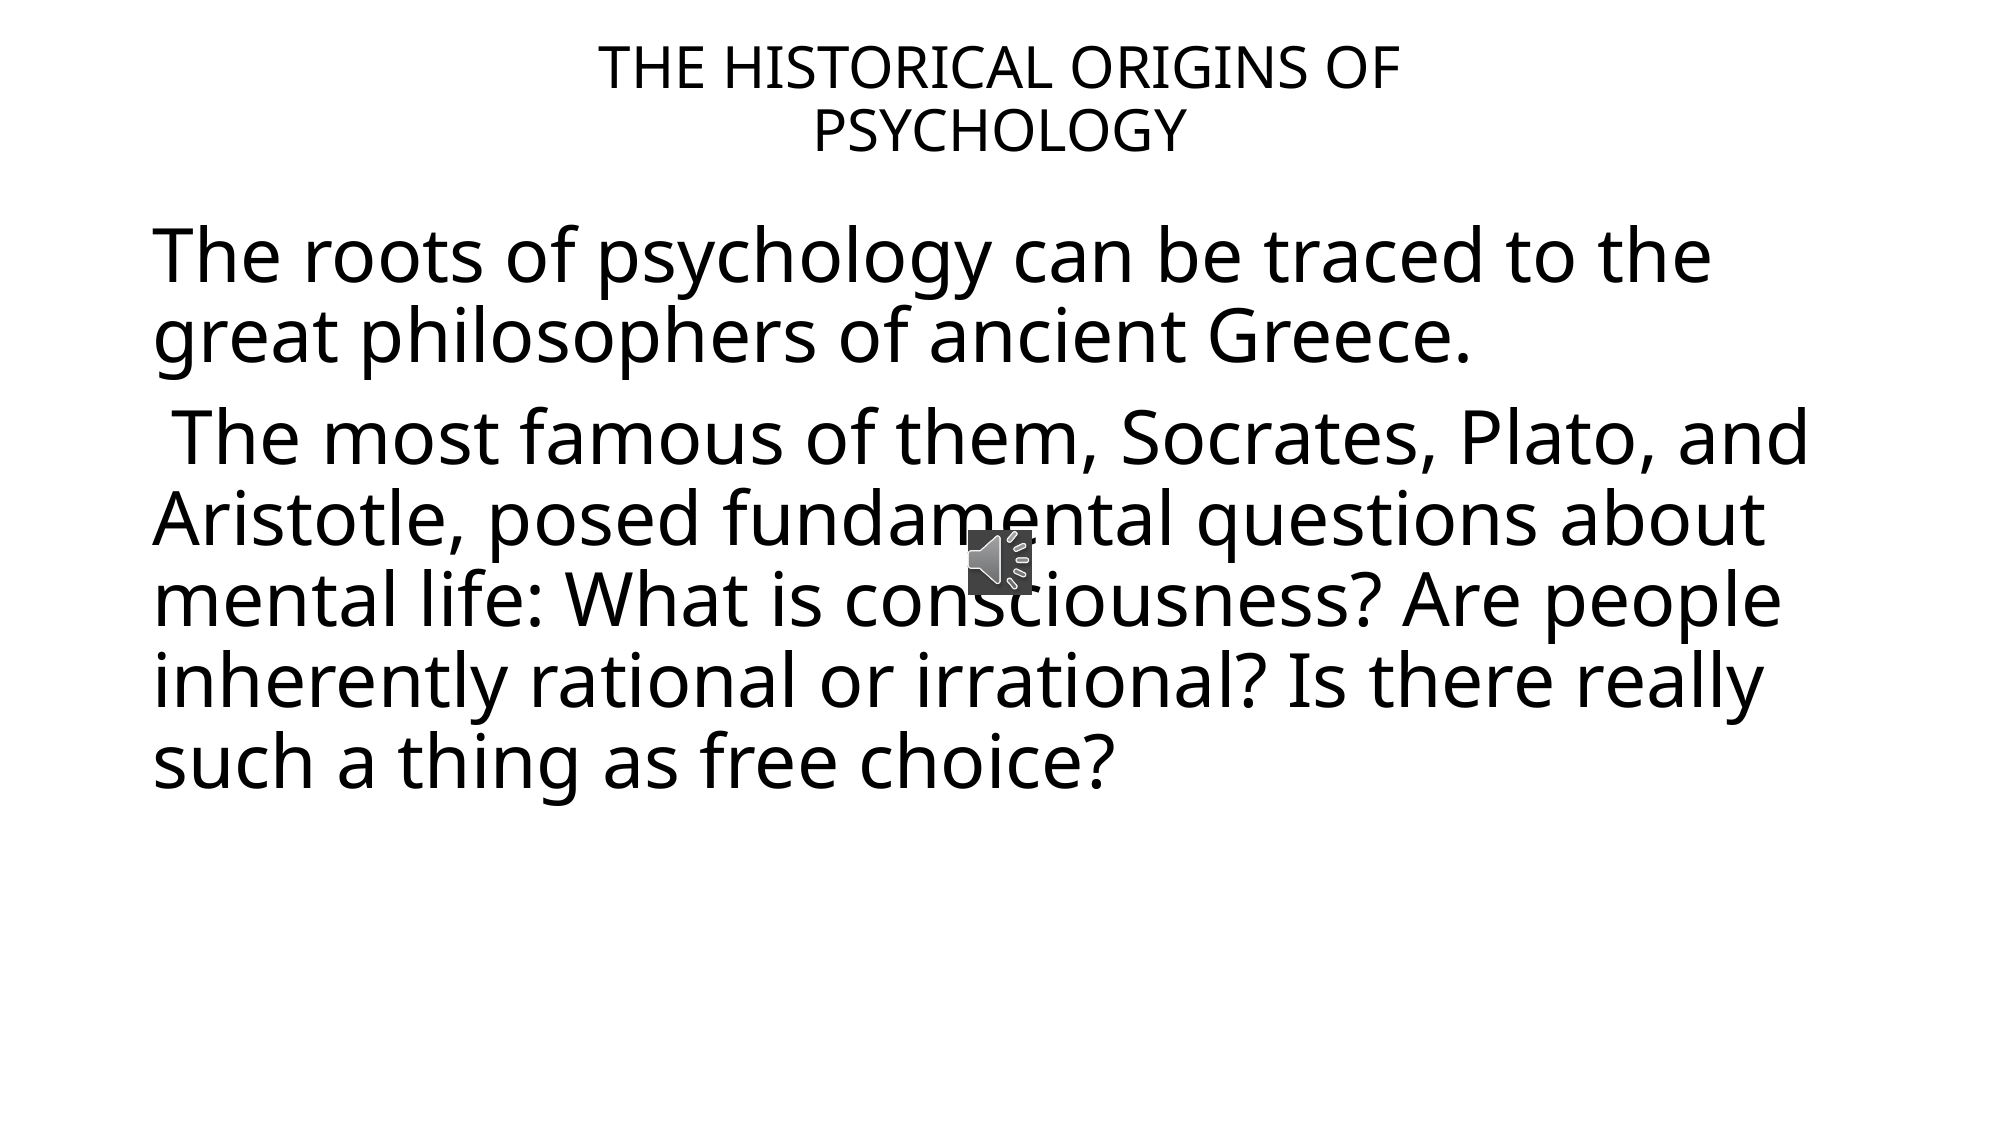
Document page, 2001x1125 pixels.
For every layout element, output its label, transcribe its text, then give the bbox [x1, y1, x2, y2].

list The roots of psychology can be traced to the great philosophers of ancient Greece. The most famous of them, Socrates, Plato, and Aristotle, posed fundamental questions about mental life: What is consciousness? Are people inherently rational or irrational? Is there really such a thing as free choice? [137, 209, 1863, 924]
picture [966, 529, 1034, 596]
title THE HISTORICAL ORIGINS OF PSYCHOLOGY [137, 0, 1863, 209]
